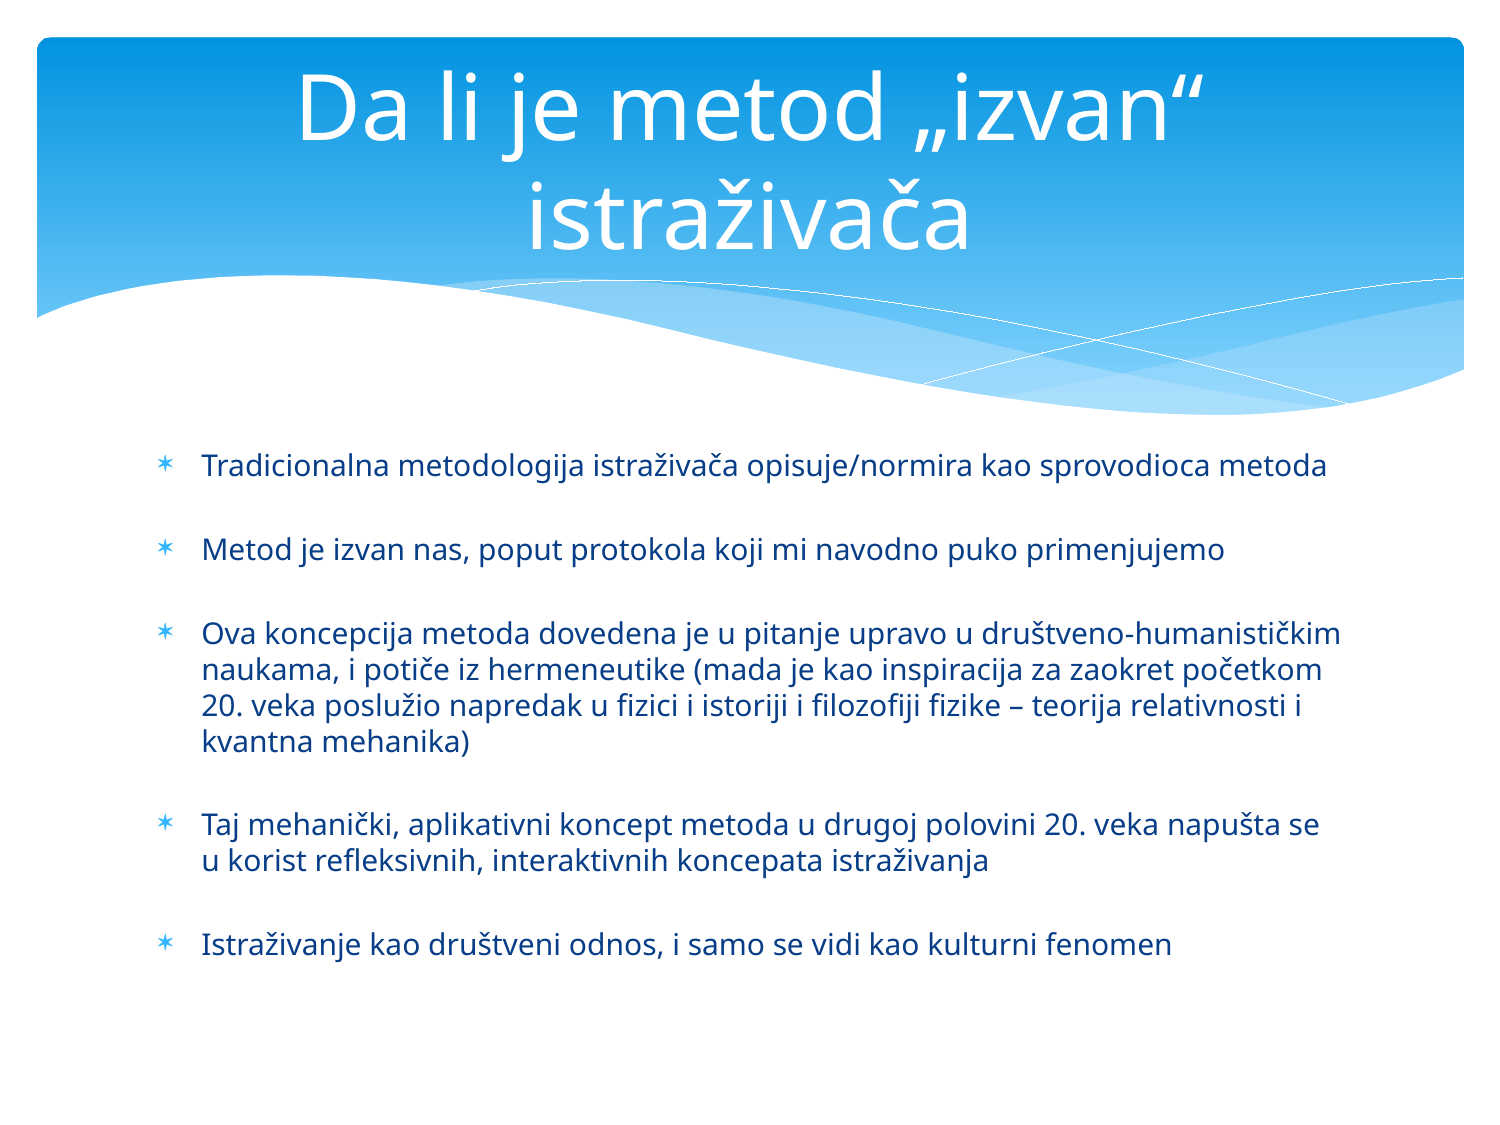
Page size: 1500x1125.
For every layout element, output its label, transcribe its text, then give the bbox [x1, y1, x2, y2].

list Tradicionalna metodologija istraživača opisuje/normira kao sprovodioca metoda Metod je izvan nas, poput protokola koji mi navodno puko primenjujemo Ova koncepcija metoda dovedena je u pitanje upravo u društveno-humanističkim naukama, i potiče iz hermeneutike (mada je kao inspiracija za zaokret početkom 20. veka poslužio napredak u fizici i istoriji i filozofiji fizike – teorija relativnosti i kvantna mehanika) Taj mehanički, aplikativni koncept metoda u drugoj polovini 20. veka napušta se u korist refleksivnih, interaktivnih koncepata istraživanja Istraživanje kao društveni odnos, i samo se vidi kao kulturni fenomen [143, 438, 1359, 1005]
title Da li je metod „izvan“ istraživača [75, 55, 1425, 261]
